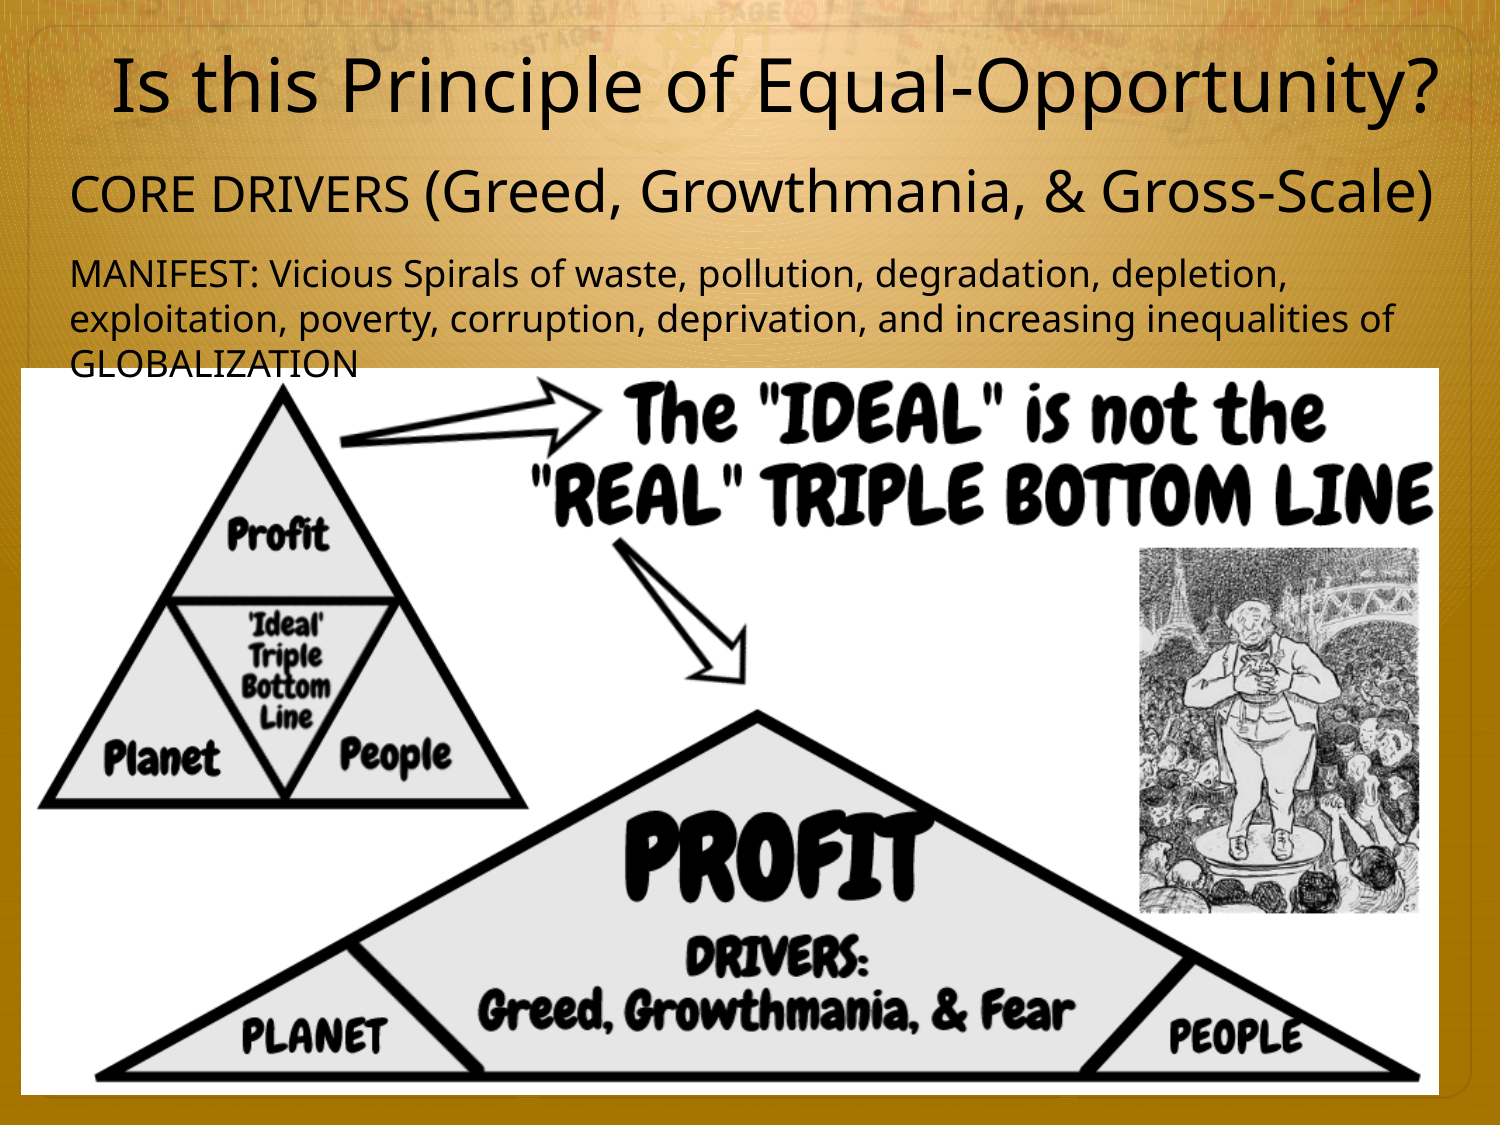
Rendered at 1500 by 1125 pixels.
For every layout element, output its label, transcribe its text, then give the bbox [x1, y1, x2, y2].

title Is this Principle of Equal-Opportunity? [82, 45, 1469, 121]
text_box MANIFEST: Vicious Spirals of waste, pollution, degradation, depletion, exploitation, poverty, corruption, deprivation, and increasing inequalities of GLOBALIZATION [54, 242, 1469, 393]
picture [0, 0, 1500, 1125]
text_box CORE DRIVERS (Greed, Growthmania, & Gross-Scale) [54, 146, 1500, 232]
